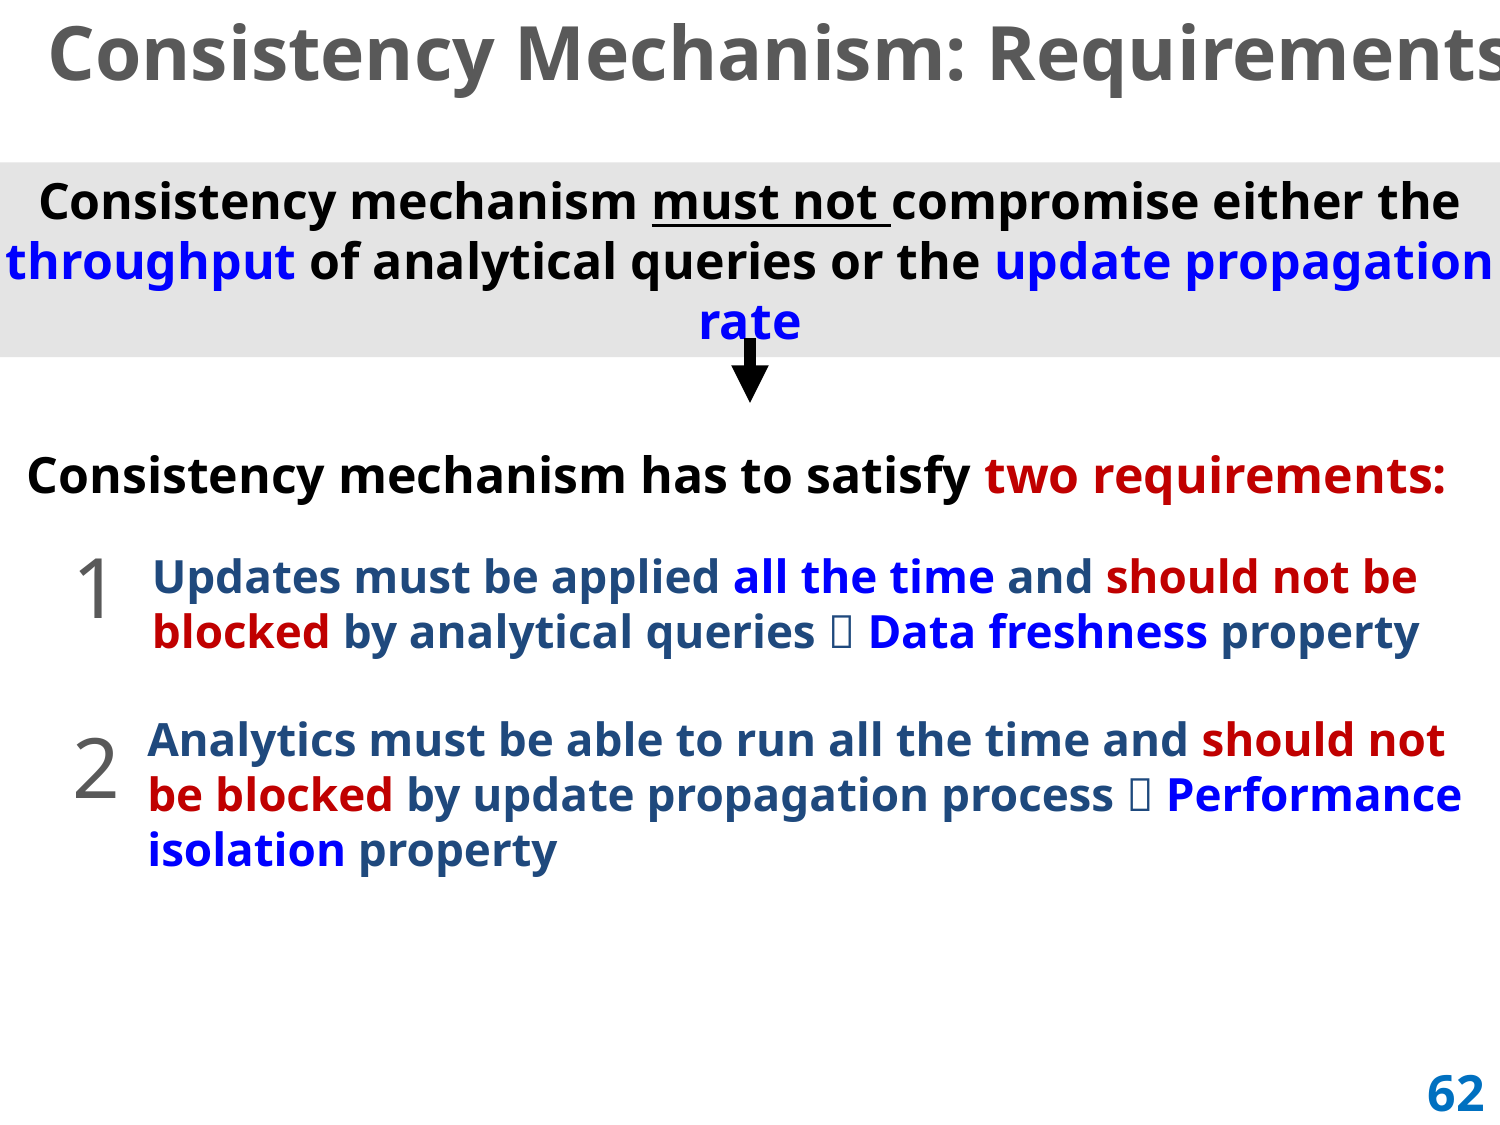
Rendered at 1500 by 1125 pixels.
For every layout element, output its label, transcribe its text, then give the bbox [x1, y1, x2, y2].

text_box Consistency mechanism must not compromise either the throughput of analytical queries or the update propagation rate [0, 162, 1500, 358]
slide_number 62 [1250, 1065, 1500, 1125]
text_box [57, 703, 1483, 886]
text_box Consistency mechanism has to satisfy two requirements: [0, 436, 1500, 512]
title Consistency Mechanism: Requirements [0, 0, 1500, 125]
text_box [57, 527, 1500, 667]
